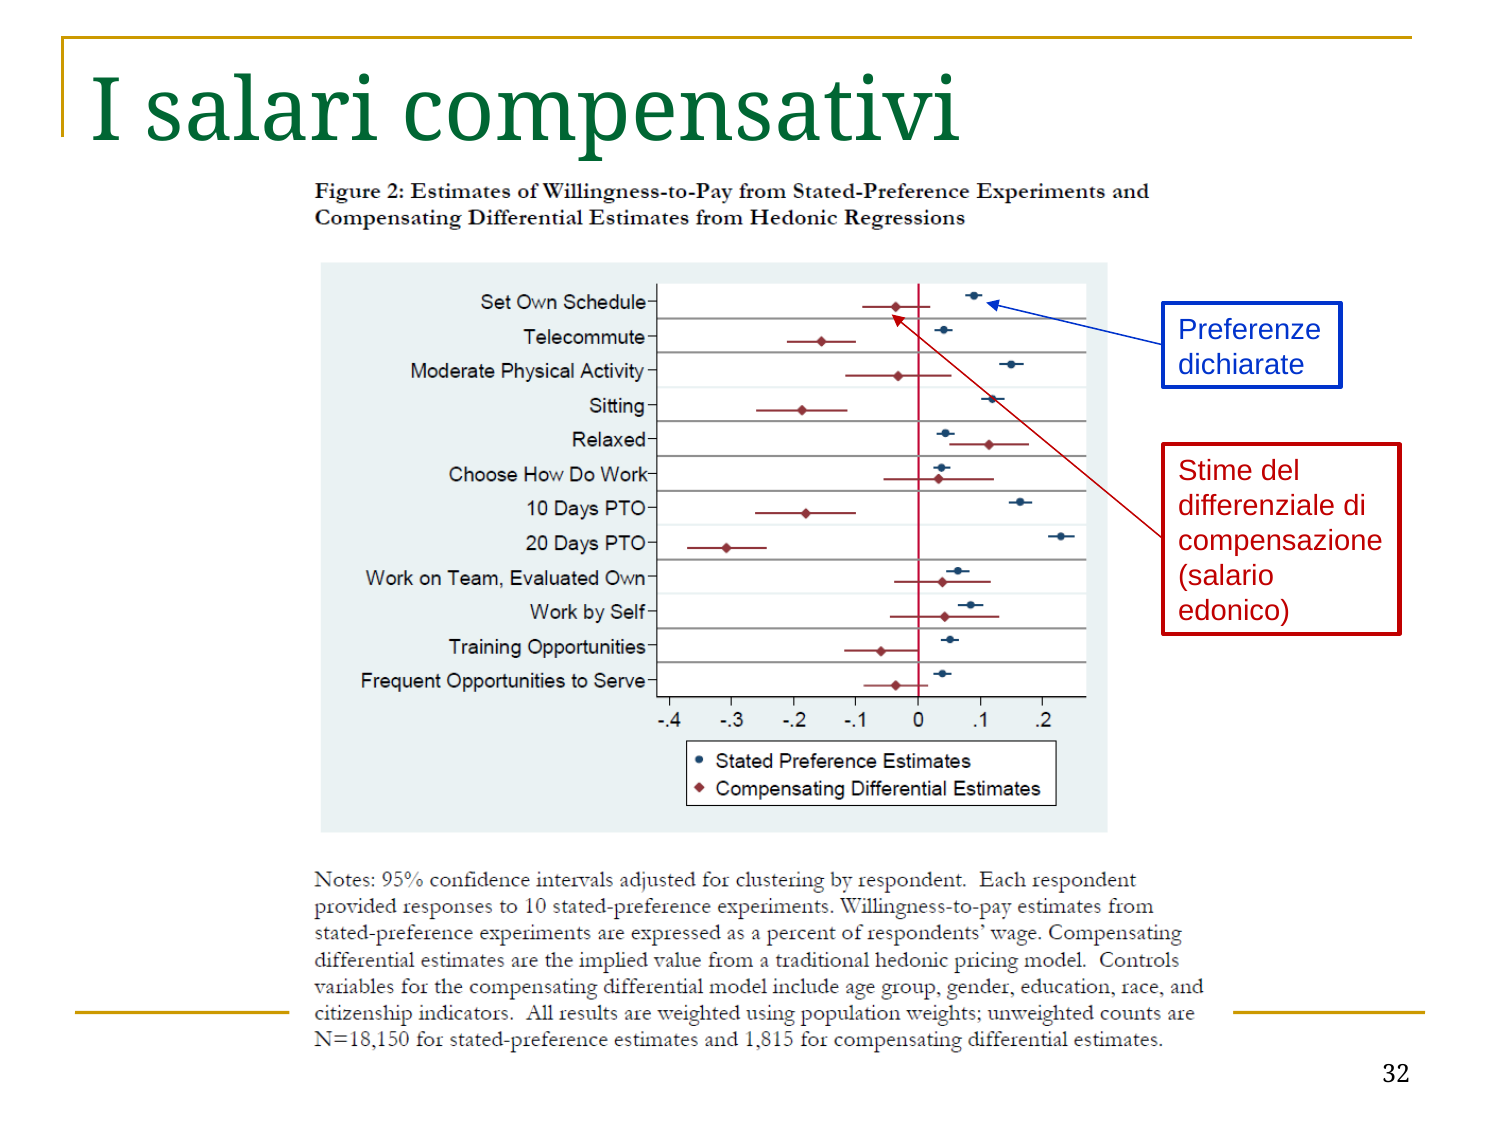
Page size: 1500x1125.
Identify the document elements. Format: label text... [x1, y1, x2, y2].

text_box Stime del differenziale di compensazione (salario edonico) [1237, 442, 1402, 636]
text_box Preferenze dichiarate [1237, 301, 1343, 389]
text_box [891, 314, 1164, 541]
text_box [985, 302, 1164, 313]
slide_number 32 [1074, 1023, 1426, 1100]
title I salari compensativi [74, 45, 1426, 233]
picture [288, 161, 1234, 1062]
